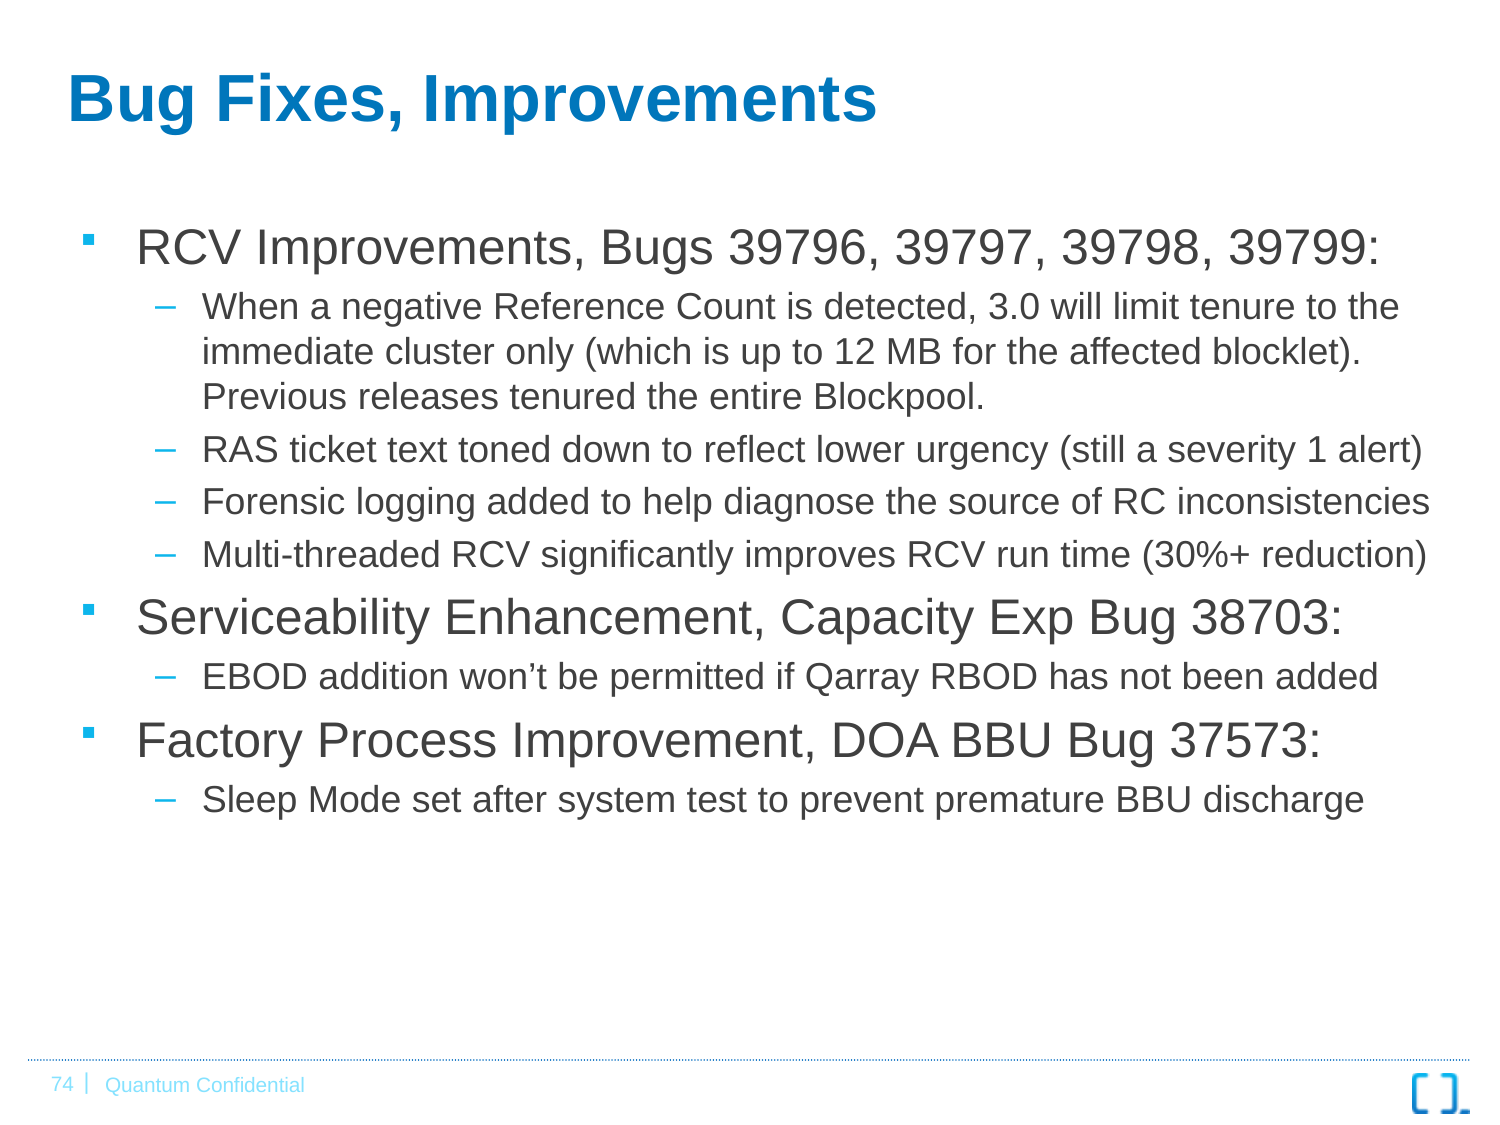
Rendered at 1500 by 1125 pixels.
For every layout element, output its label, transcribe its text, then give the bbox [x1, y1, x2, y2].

list RCV Improvements, Bugs 39796, 39797, 39798, 39799: When a negative Reference Count is detected, 3.0 will limit tenure to the immediate cluster only (which is up to 12 MB for the affected blocklet). Previous releases tenured the entire Blockpool. RAS ticket text toned down to reflect lower urgency (still a severity 1 alert) Forensic logging added to help diagnose the source of RC inconsistencies Multi-threaded RCV significantly improves RCV run time (30%+ reduction) Serviceability Enhancement, Capacity Exp Bug 38703: EBOD addition won’t be permitted if Qarray RBOD has not been added Factory Process Improvement, DOA BBU Bug 37573: Sleep Mode set after system test to prevent premature BBU discharge [64, 207, 1450, 1059]
picture [1412, 1073, 1470, 1114]
title Bug Fixes, Improvements [52, 42, 1415, 148]
